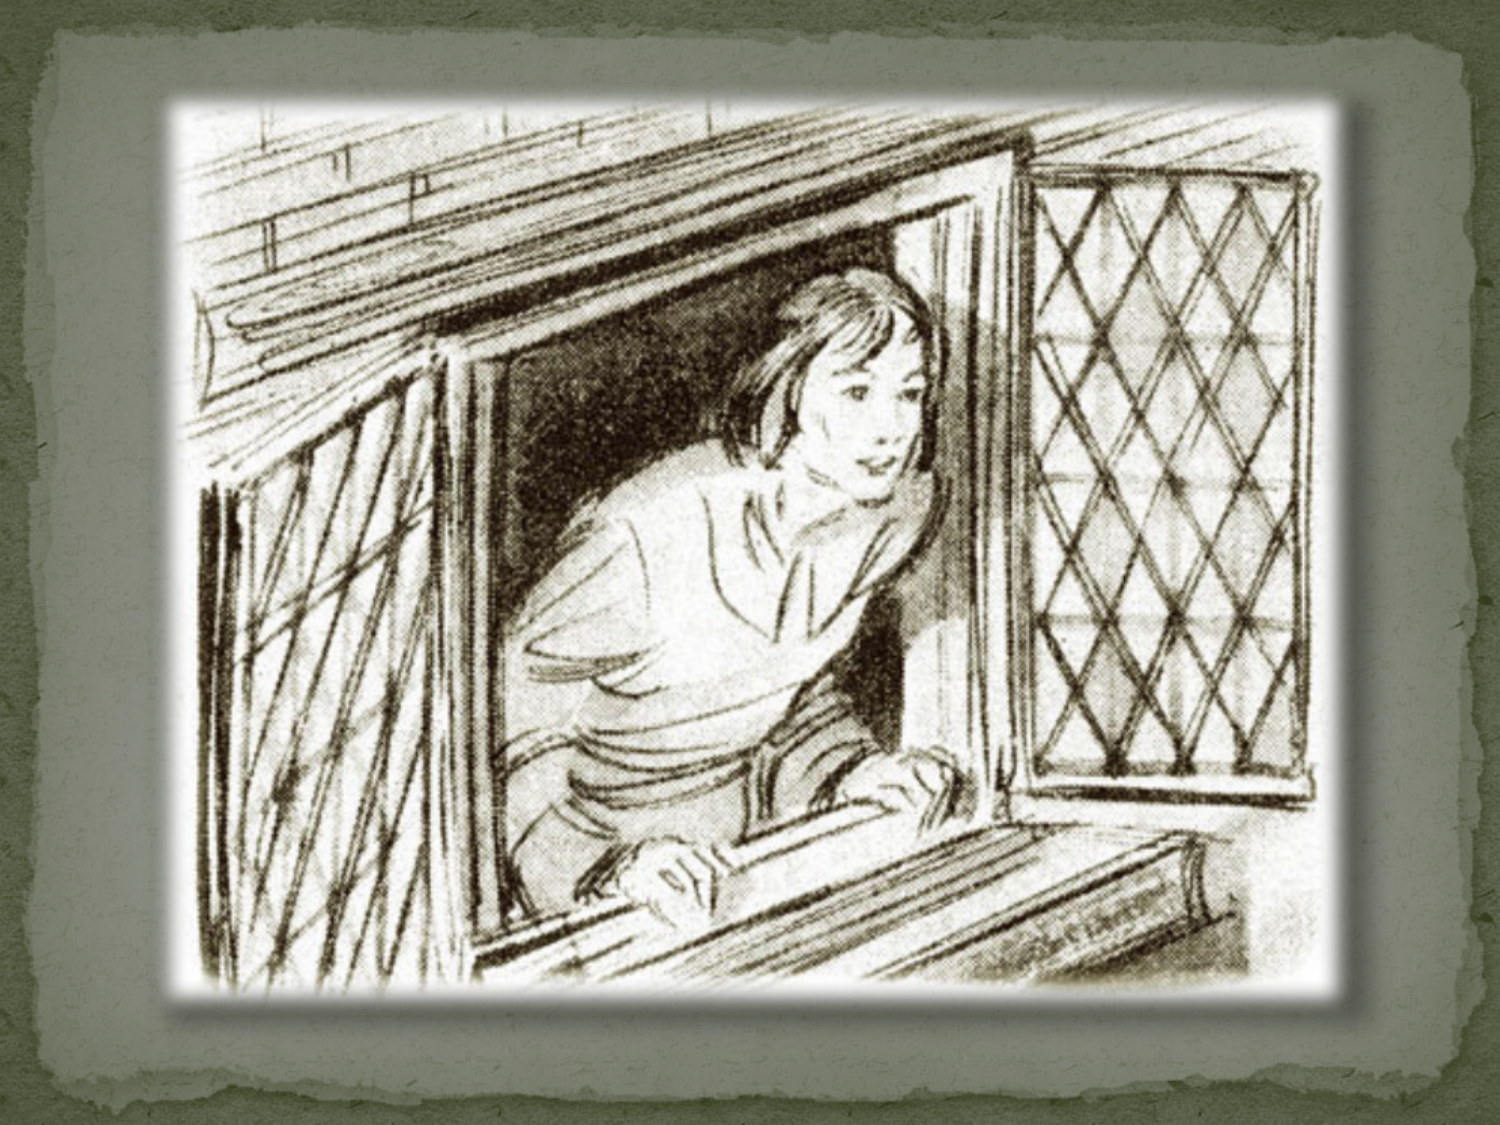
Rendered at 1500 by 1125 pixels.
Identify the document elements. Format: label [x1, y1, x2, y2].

picture [151, 84, 1354, 1018]
